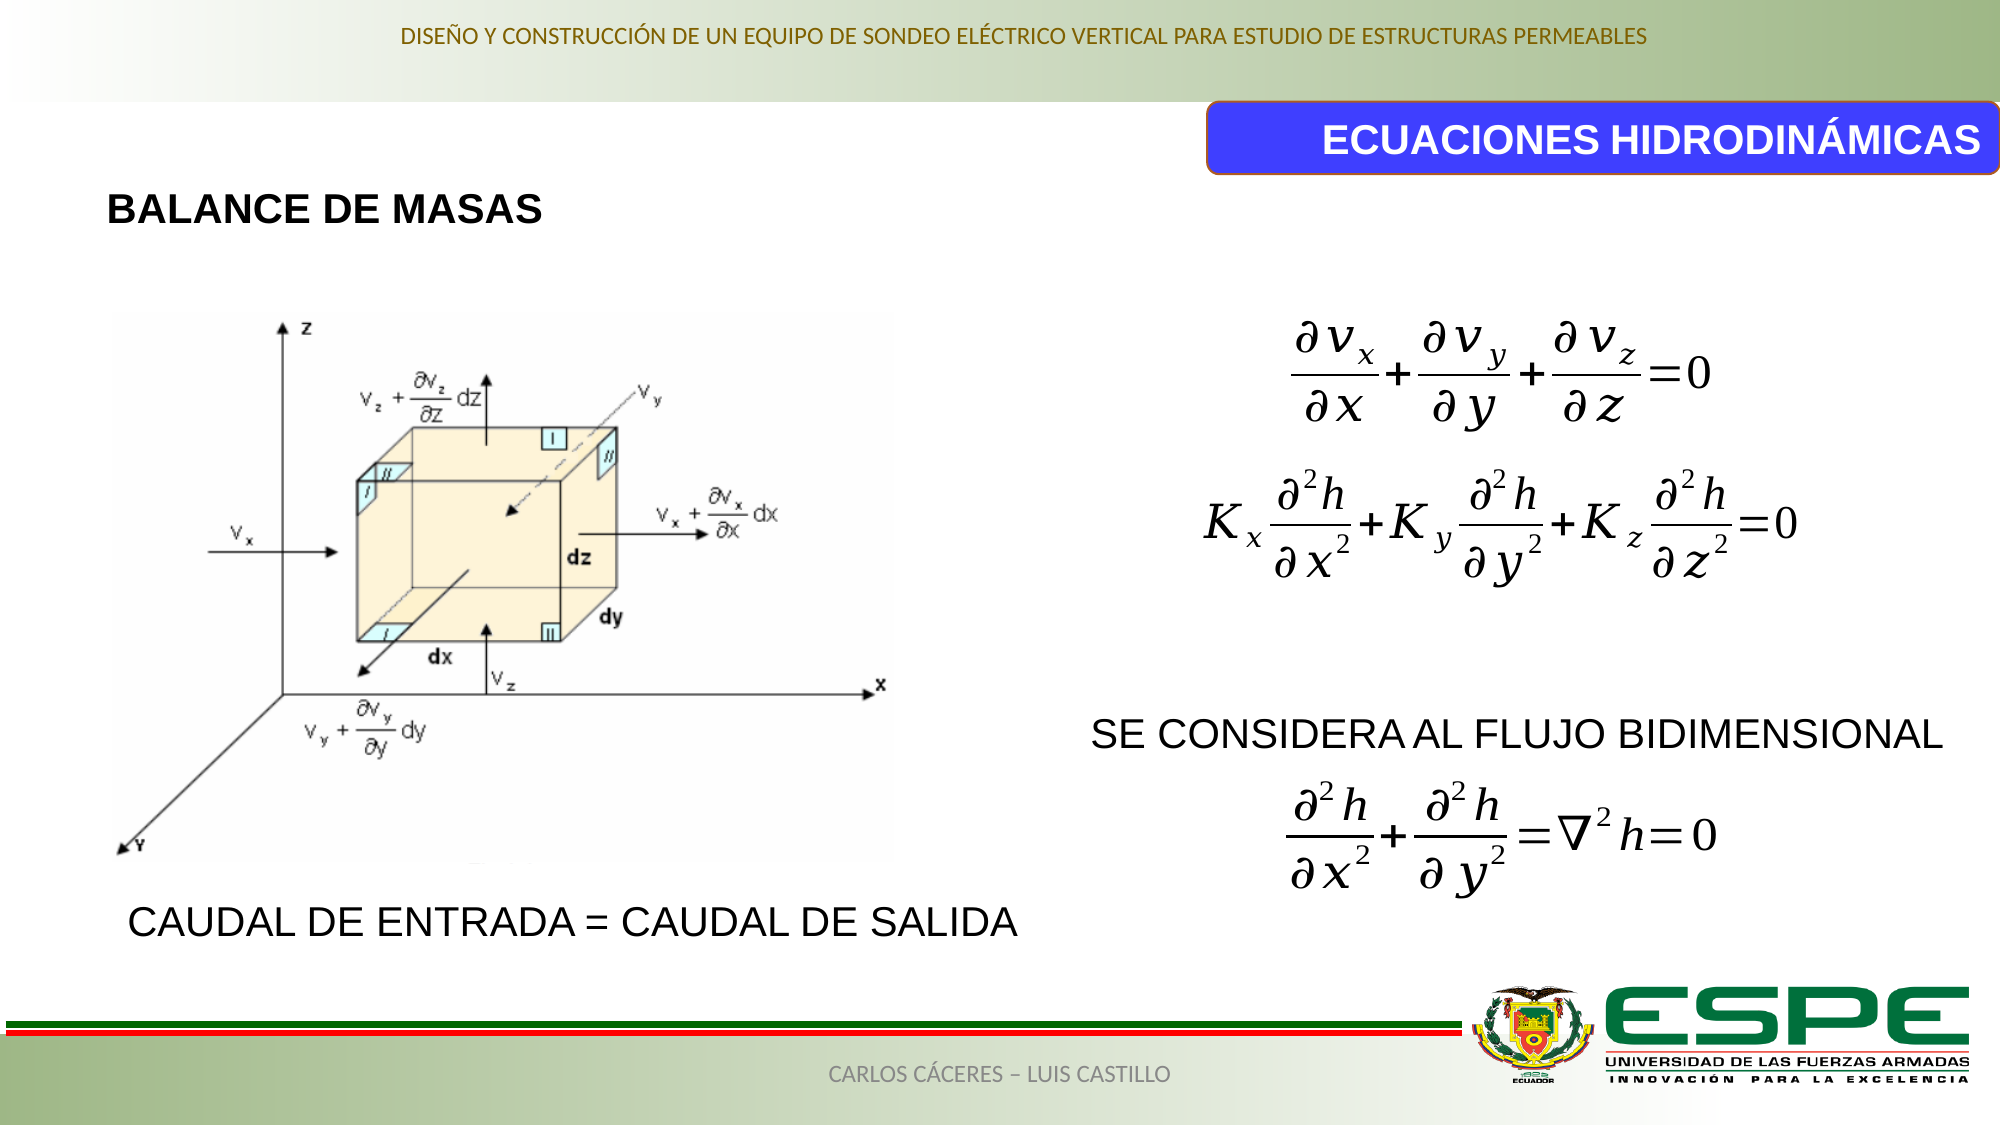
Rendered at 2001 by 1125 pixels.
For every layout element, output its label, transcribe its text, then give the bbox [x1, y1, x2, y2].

text_box SE CONSIDERA AL FLUJO BIDIMENSIONAL [1075, 692, 1960, 765]
text_box ECUACIONES HIDRODINÁMICAS [1207, 101, 2000, 175]
text_box CAUDAL DE ENTRADA = CAUDAL DE SALIDA [112, 880, 1063, 953]
text_box DISEÑO Y CONSTRUCCIÓN DE UN EQUIPO DE SONDEO ELÉCTRICO VERTICAL PARA ESTUDIO DE ESTRUCTURAS PERMEABLES [362, 12, 1688, 58]
text_box BALANCE DE MASAS [25, 174, 624, 239]
picture [1472, 986, 1969, 1083]
footer CARLOS CÁCERES – LUIS CASTILLO [662, 1042, 1338, 1103]
picture [112, 309, 894, 865]
